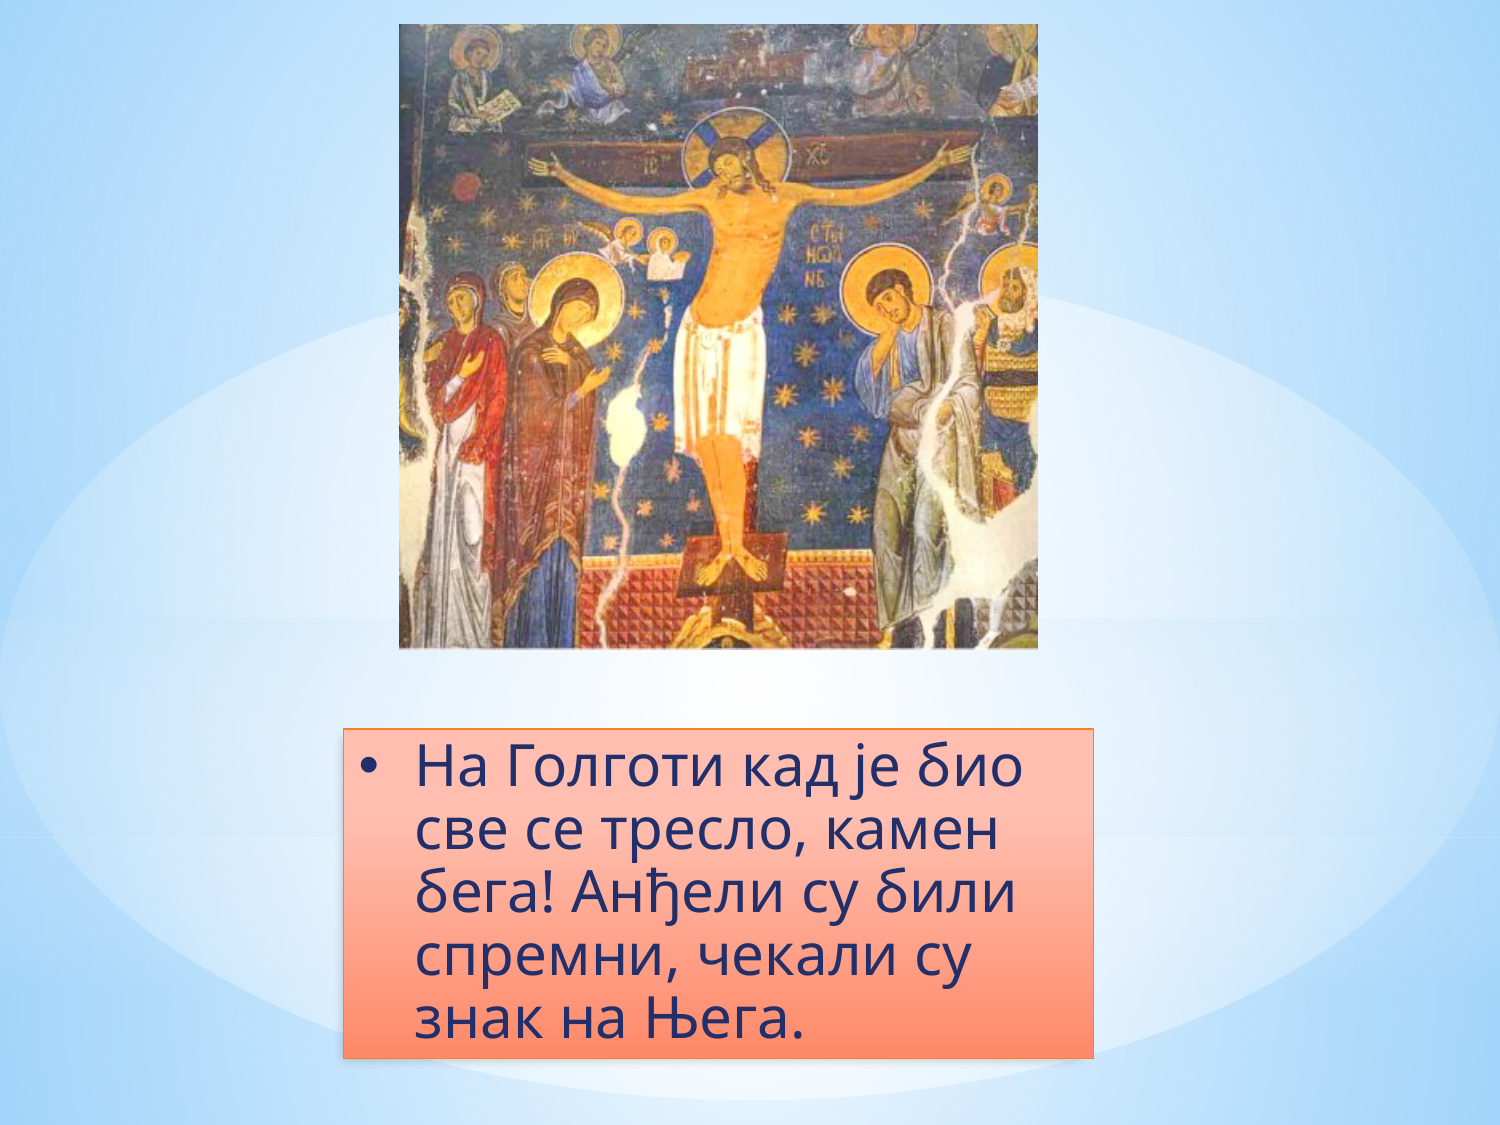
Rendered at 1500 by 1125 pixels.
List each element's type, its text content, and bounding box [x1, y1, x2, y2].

picture [399, 24, 1038, 651]
text_box На Голготи кад је био све се тресло, камен бега! Анђели су били спремни, чекали су знак на Њега. [343, 728, 1094, 1059]
